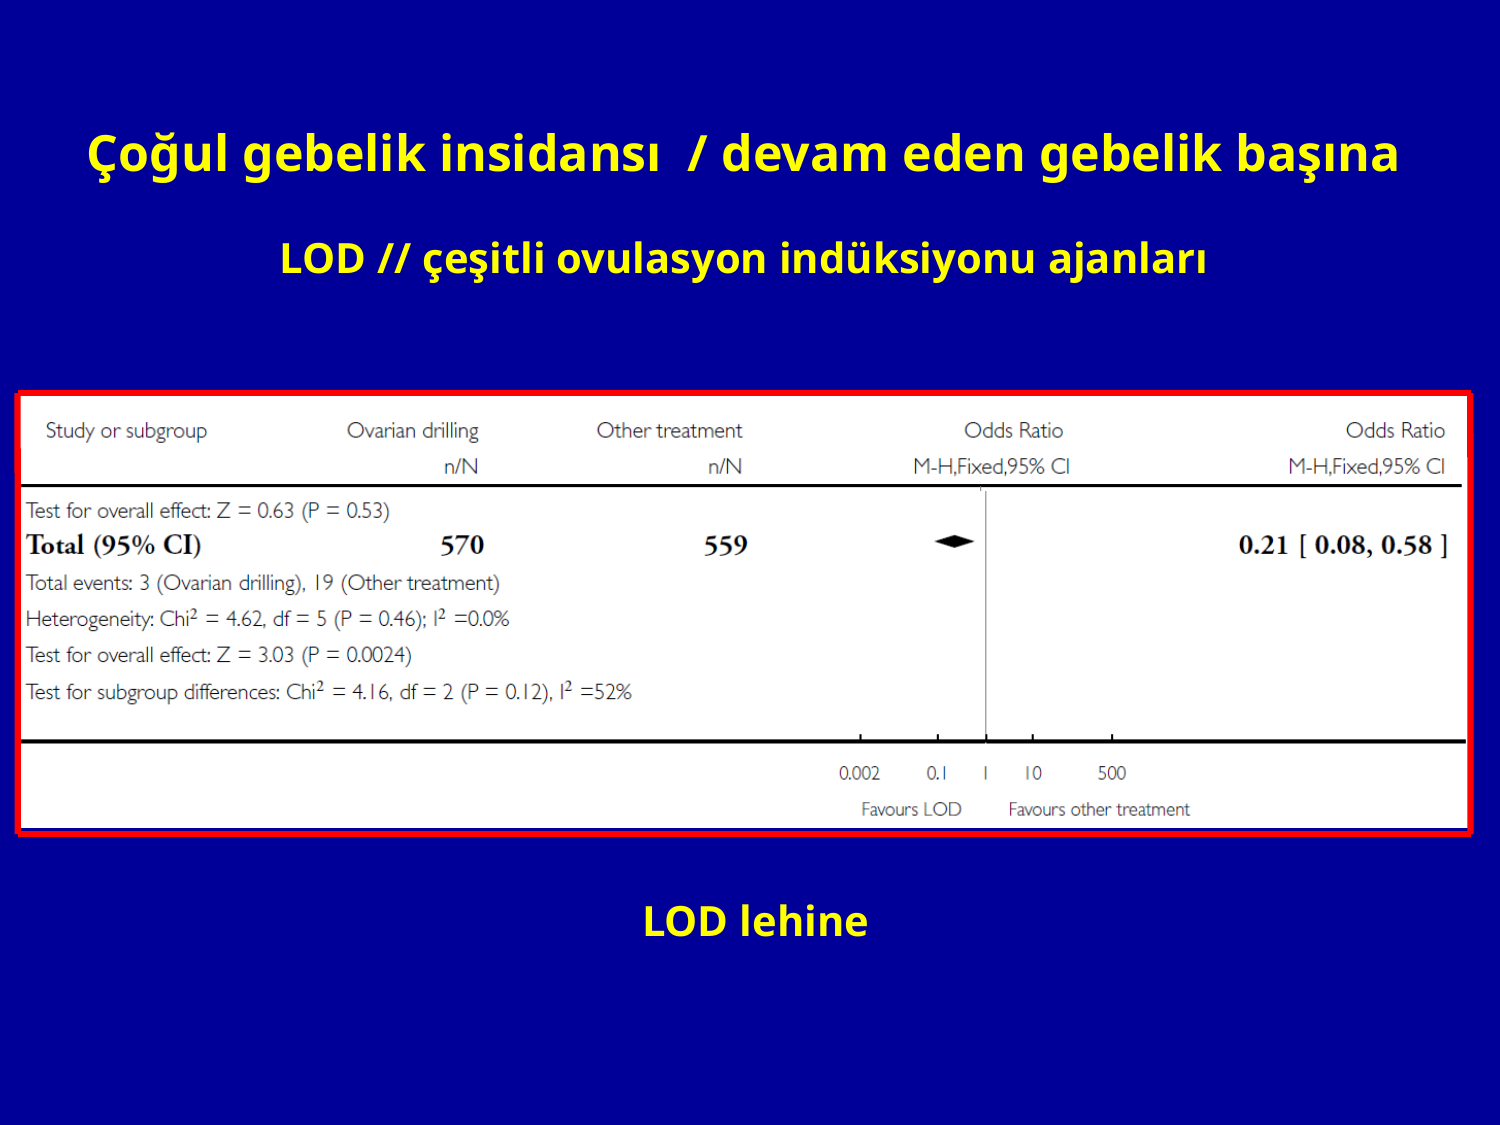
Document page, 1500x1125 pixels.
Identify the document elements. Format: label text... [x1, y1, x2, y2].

picture [19, 394, 1470, 828]
text_box Çoğul gebelik insidansı / devam eden gebelik başına LOD // çeşitli ovulasyon indüksiyonu ajanları [41, 114, 1447, 289]
text_box LOD lehine [53, 887, 1459, 952]
